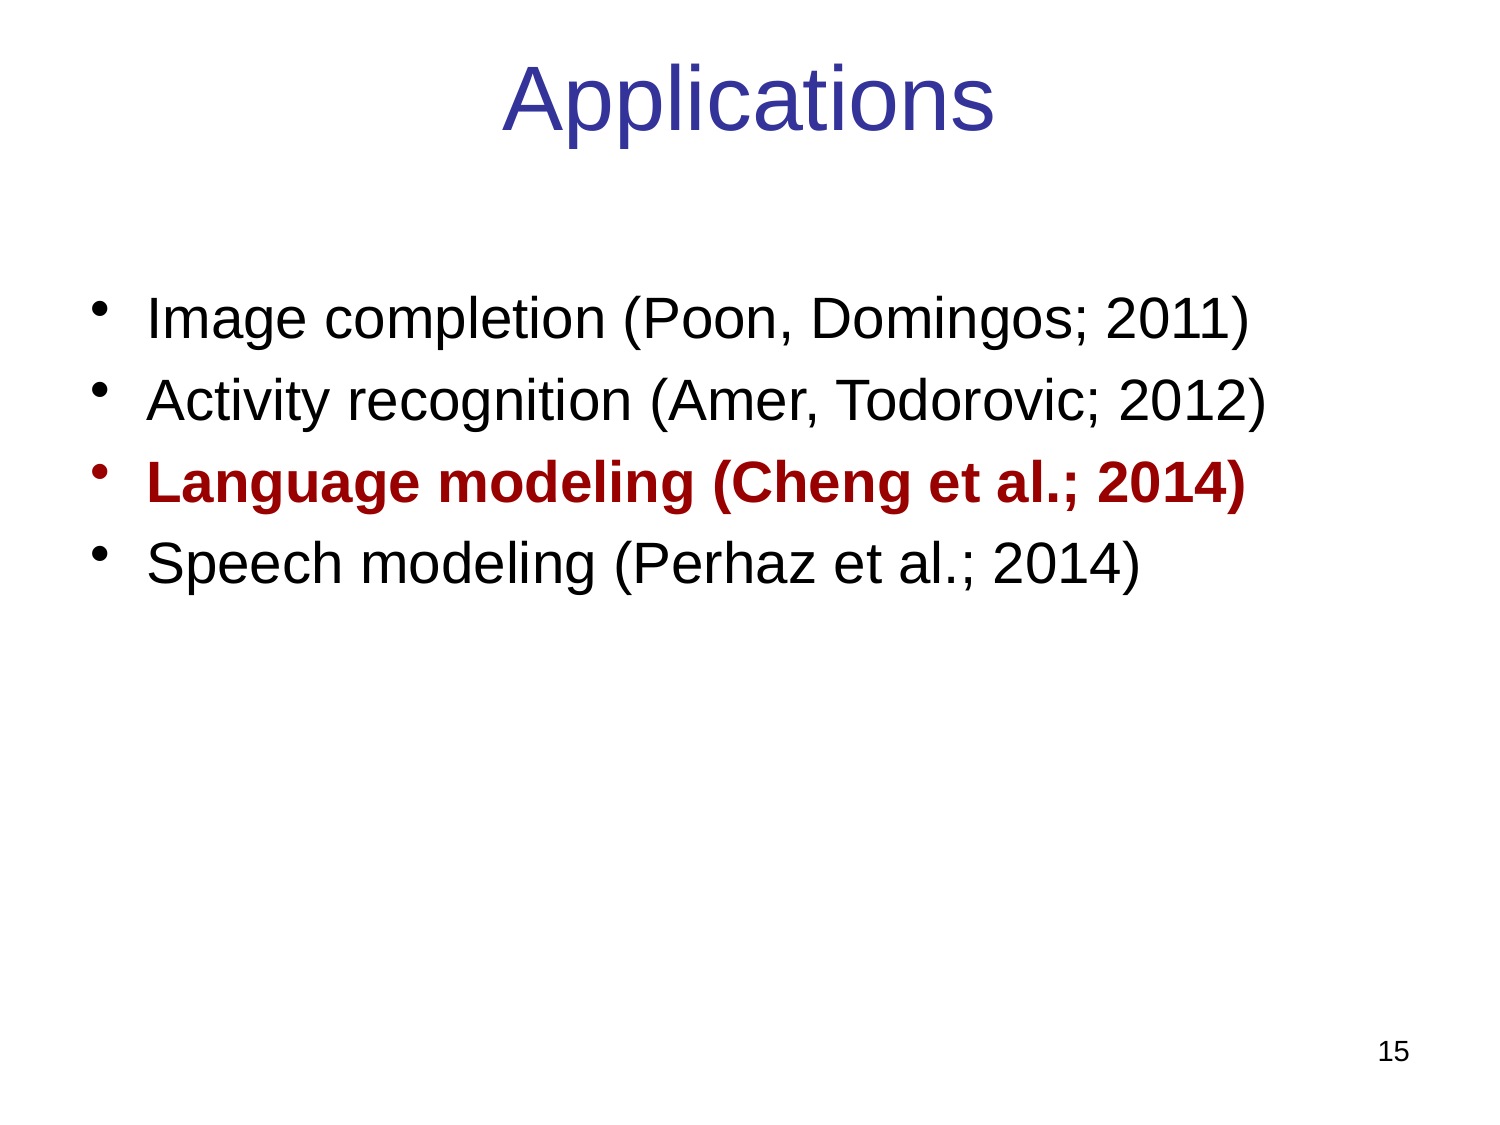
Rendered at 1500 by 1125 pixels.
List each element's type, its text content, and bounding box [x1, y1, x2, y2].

title Applications [75, 0, 1425, 188]
list Image completion (Poon, Domingos; 2011) Activity recognition (Amer, Todorovic; 2012) Language modeling (Cheng et al.; 2014) Speech modeling (Perhaz et al.; 2014) [75, 191, 1438, 1013]
slide_number 15 [1074, 1024, 1425, 1103]
